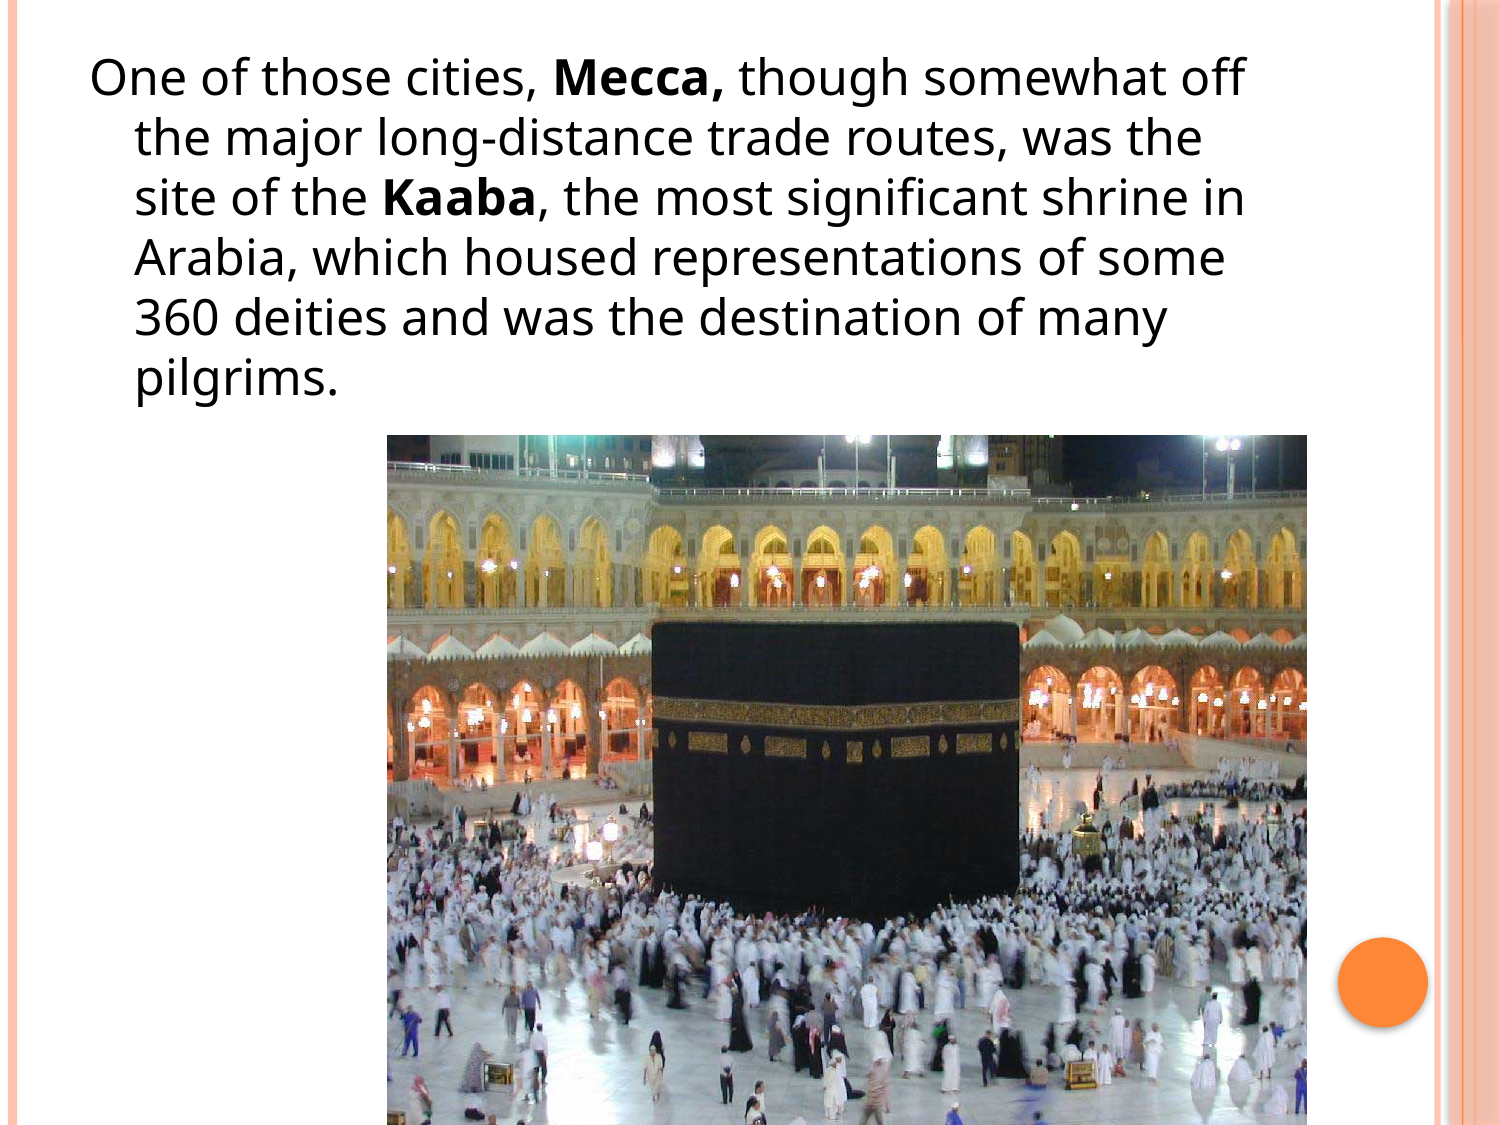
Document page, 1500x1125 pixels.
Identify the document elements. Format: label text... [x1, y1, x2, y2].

picture [386, 435, 1307, 1125]
list One of those cities, Mecca, though somewhat off the major long-distance trade routes, was the site of the Kaaba, the most significant shrine in Arabia, which housed representations of some 360 deities and was the destination of many pilgrims. [75, 37, 1300, 837]
